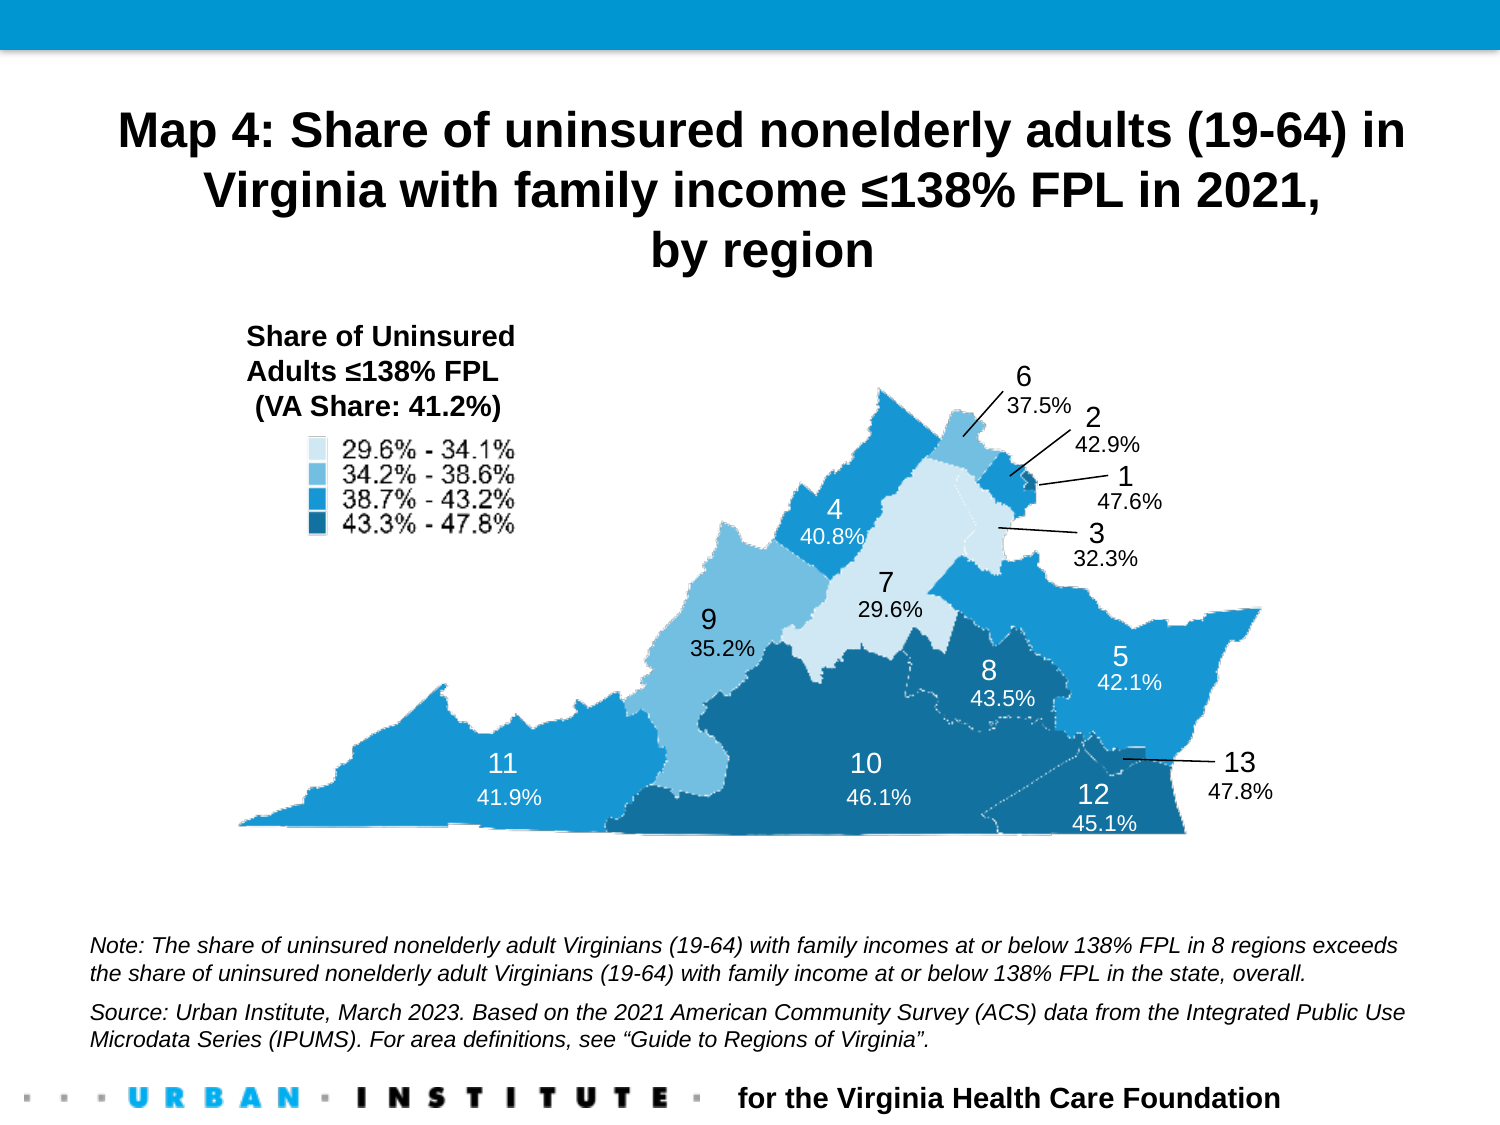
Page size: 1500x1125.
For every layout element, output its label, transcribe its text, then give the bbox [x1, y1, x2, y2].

picture [187, 299, 1313, 926]
picture [136, 1087, 141, 1101]
picture [285, 1087, 292, 1097]
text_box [1122, 758, 1216, 762]
text_box Map 4: Share of uninsured nonelderly adults (19-64) in Virginia with family income ≤138% FPL in 2021, by region [75, 89, 1450, 285]
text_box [1009, 429, 1071, 477]
text_box for the Virginia Health Care Foundation [723, 1071, 1450, 1111]
picture [140, 1087, 700, 1108]
text_box Note: The share of uninsured nonelderly adult Virginians (19-64) with family incomes at or below 138% FPL in 8 regions exceeds the share of uninsured nonelderly adult Virginians (19-64) with family income at or below 138% FPL in the state, overall. Source: Urban Institute, March 2023. Based on the 2021 American Community Survey (ACS) data from the Integrated Public Use Microdata Series (IPUMS). For area definitions, see “Guide to Regions of Virginia”. [74, 923, 1425, 1060]
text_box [998, 527, 1078, 533]
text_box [1038, 475, 1109, 486]
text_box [962, 390, 1004, 437]
picture [24, 1087, 136, 1108]
